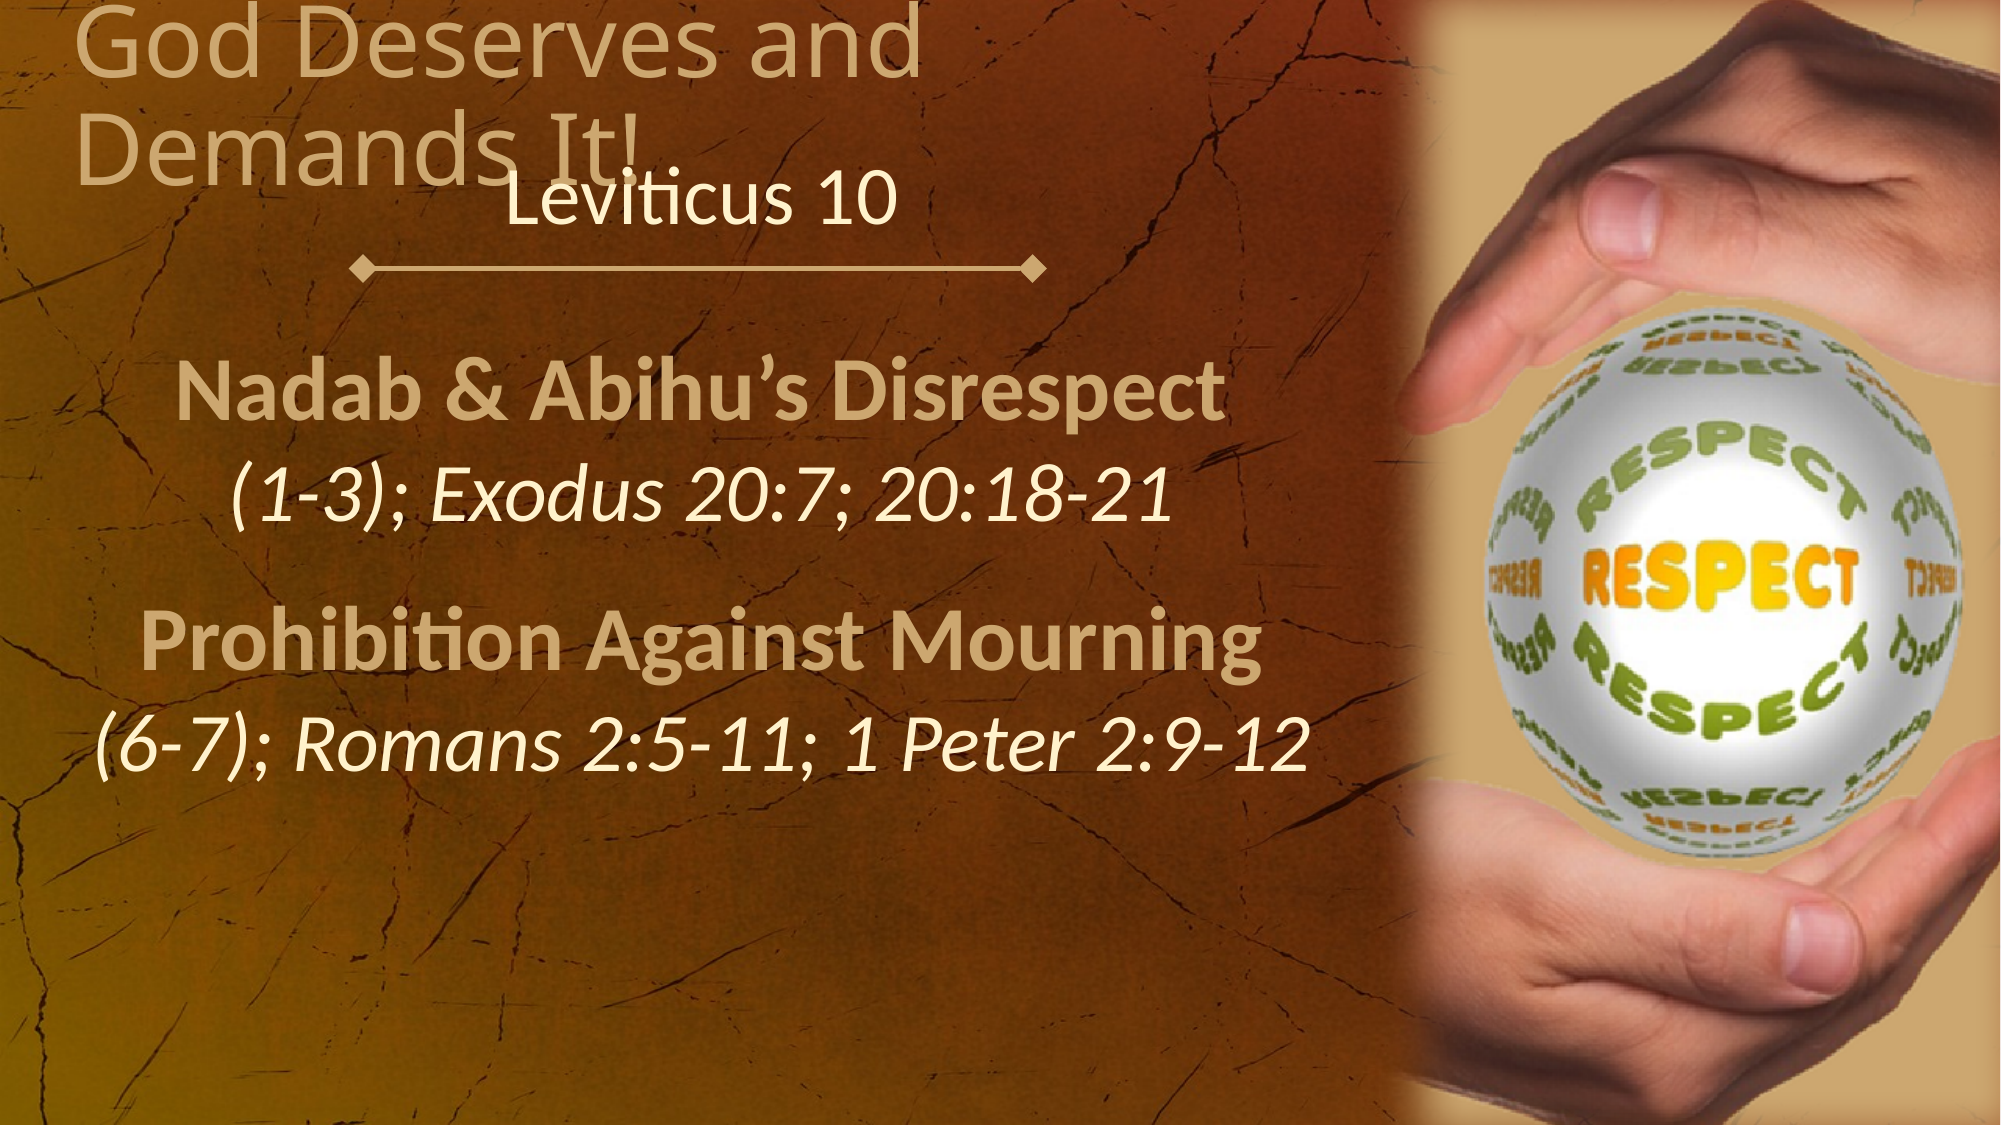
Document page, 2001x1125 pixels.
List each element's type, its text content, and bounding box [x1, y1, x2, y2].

title God Deserves and Demands It! [56, 5, 1347, 134]
list Nadab & Abihu’s Disrespect (1-3); Exodus 20:7; 20:18-21 Prohibition Against Mourning (6-7); Romans 2:5-11; 1 Peter 2:9-12 [56, 321, 1347, 1063]
text_box Leviticus 10 [56, 134, 1347, 249]
picture [0, 0, 2001, 1125]
